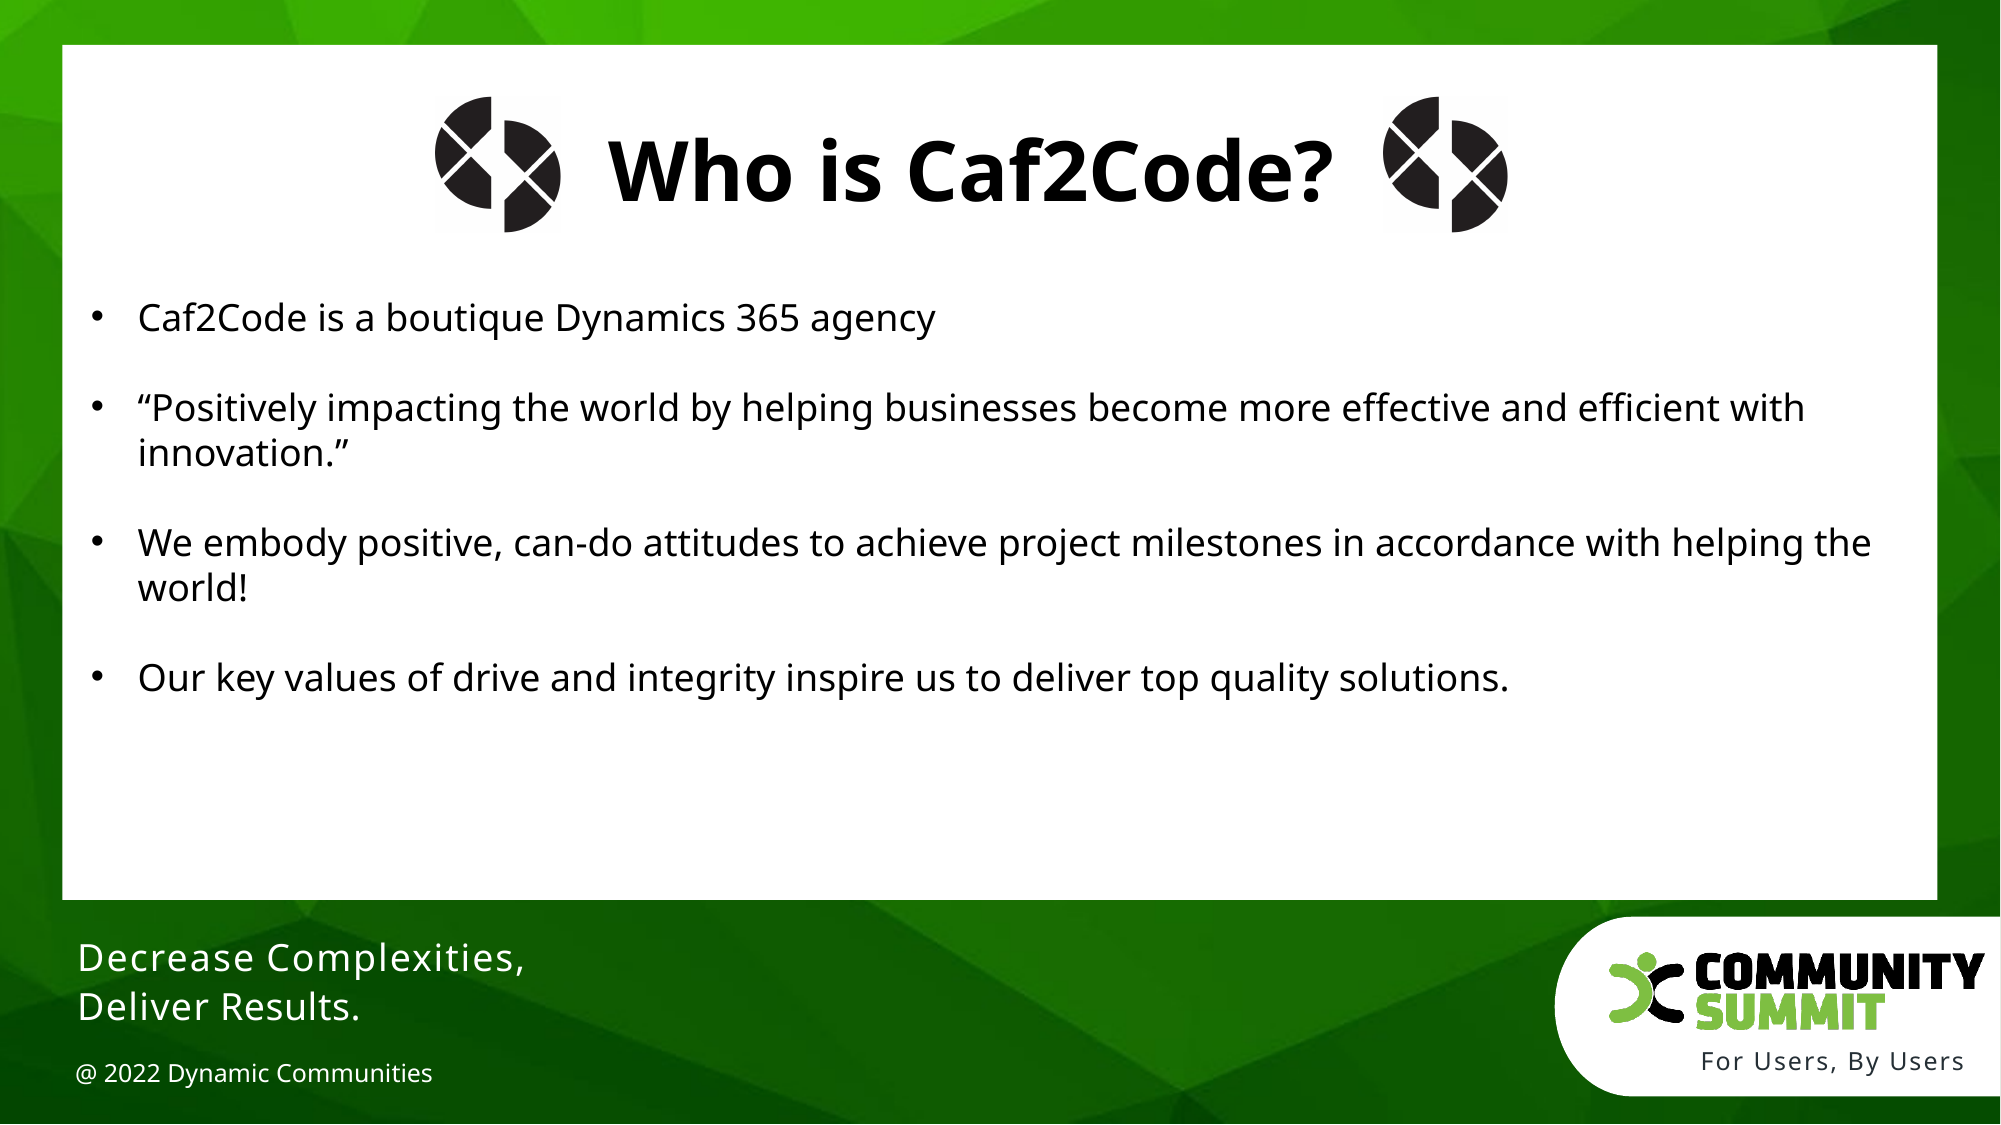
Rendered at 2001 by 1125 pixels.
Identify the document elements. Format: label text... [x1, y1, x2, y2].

text_box Caf2Code is a boutique Dynamics 365 agency “Positively impacting the world by helping businesses become more effective and efficient with innovation.” We embody positive, can-do attitudes to achieve project milestones in accordance with helping the world! Our key values of drive and integrity inspire us to deliver top quality solutions. [76, 286, 1924, 706]
picture [0, 0, 2001, 1124]
picture [1609, 952, 1985, 1030]
text_box Who is Caf2Code? [569, 121, 1375, 233]
